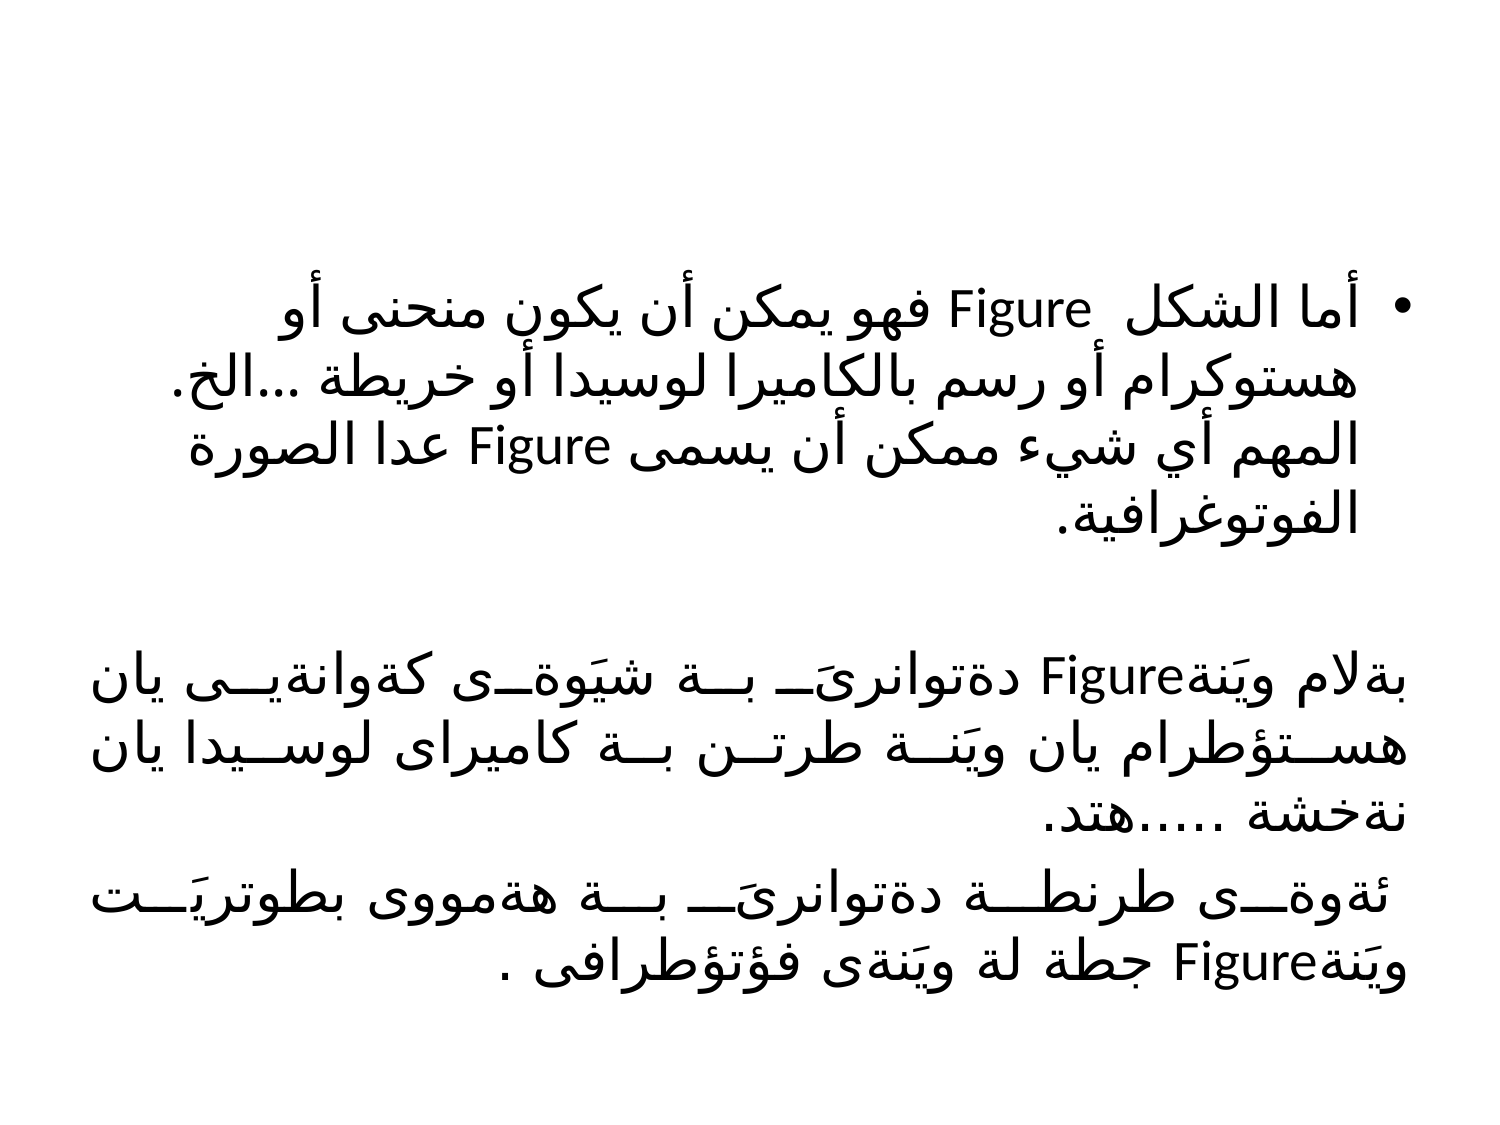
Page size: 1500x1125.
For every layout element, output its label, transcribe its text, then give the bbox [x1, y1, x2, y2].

list أما الشكل Figure فهو يمكن أن يكون منحنى أو هستوكرام أو رسم بالكاميرا لوسيدا أو خريطة ...الخ. المهم أي شيء ممكن أن يسمى Figure عدا الصورة الفوتوغرافية. بةلام ويَنةFigure دةتوانرىَ بة شيَوةى كةوانةيى يان هستؤطرام يان ويَنة طرتن بة كاميراى لوسيدا يان نةخشة .....هتد. ئةوةى طرنطة دةتوانرىَ بة هةمووى بطوتريَت ويَنةFigure جطة لة ويَنةى فؤتؤطرافى . [75, 262, 1425, 1005]
